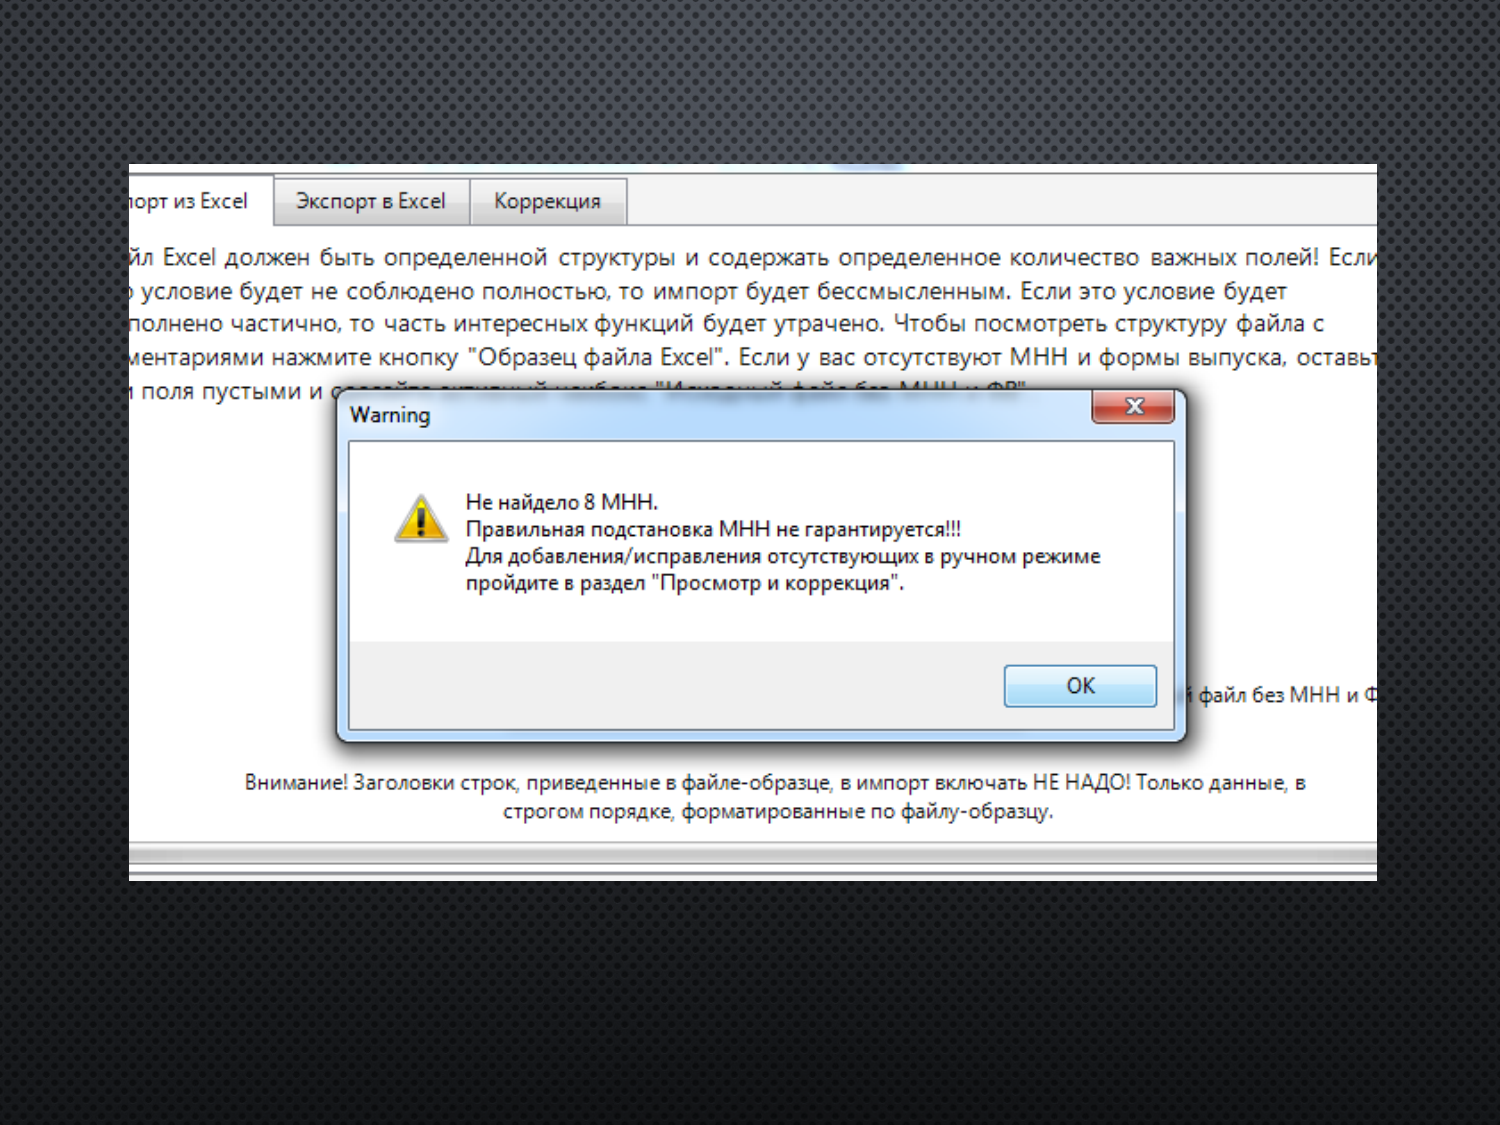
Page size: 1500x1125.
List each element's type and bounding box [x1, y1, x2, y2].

picture [129, 164, 1377, 882]
